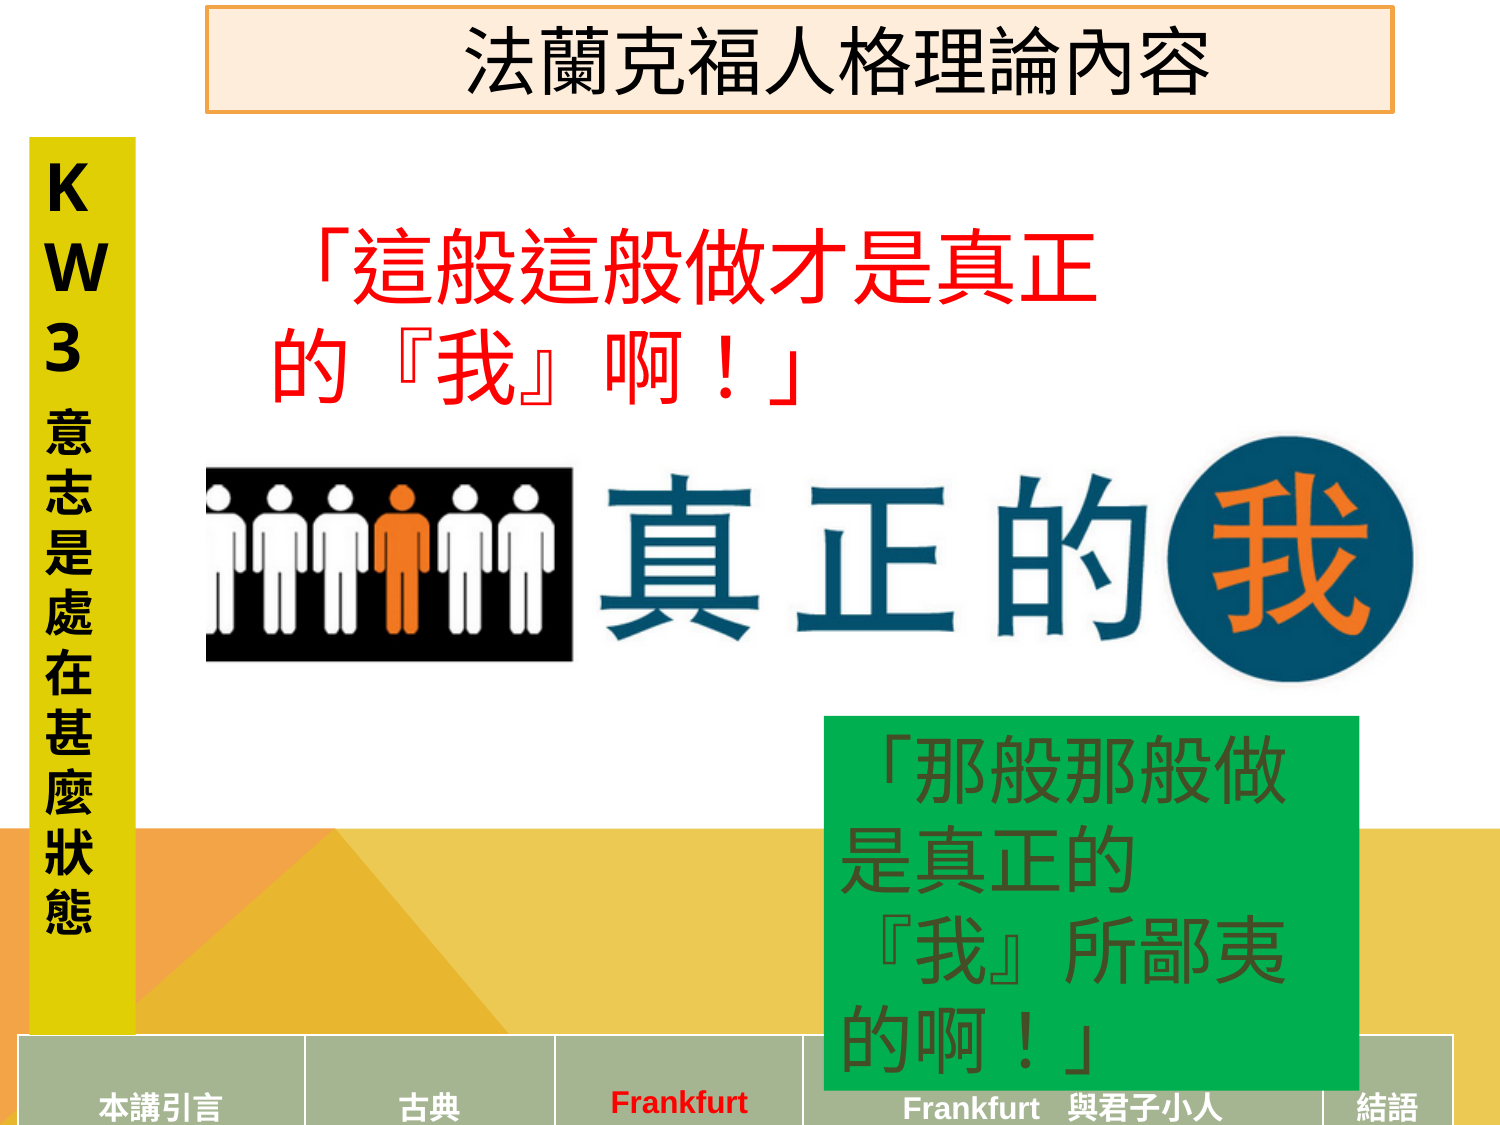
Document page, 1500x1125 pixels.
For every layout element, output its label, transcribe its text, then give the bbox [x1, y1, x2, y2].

table_header 結語 [1324, 1036, 1452, 1125]
list KW3 意志是處在甚麼狀態 [29, 137, 136, 1035]
text_box 「這般這般做才是真正的『我』啊！」 [253, 208, 1123, 423]
text_box 「那般那般做是真正的『我』所鄙夷的啊！」 [823, 715, 1360, 1091]
table_header Frankfurt 與君子小人 [804, 1036, 1322, 1125]
table_header 古典 [306, 1036, 554, 1125]
table_header 本講引言 [19, 1036, 304, 1125]
table_header Frankfurt [556, 1036, 802, 1125]
picture [206, 424, 1431, 704]
text_box 法蘭克福人格理論內容 [205, 5, 1395, 114]
